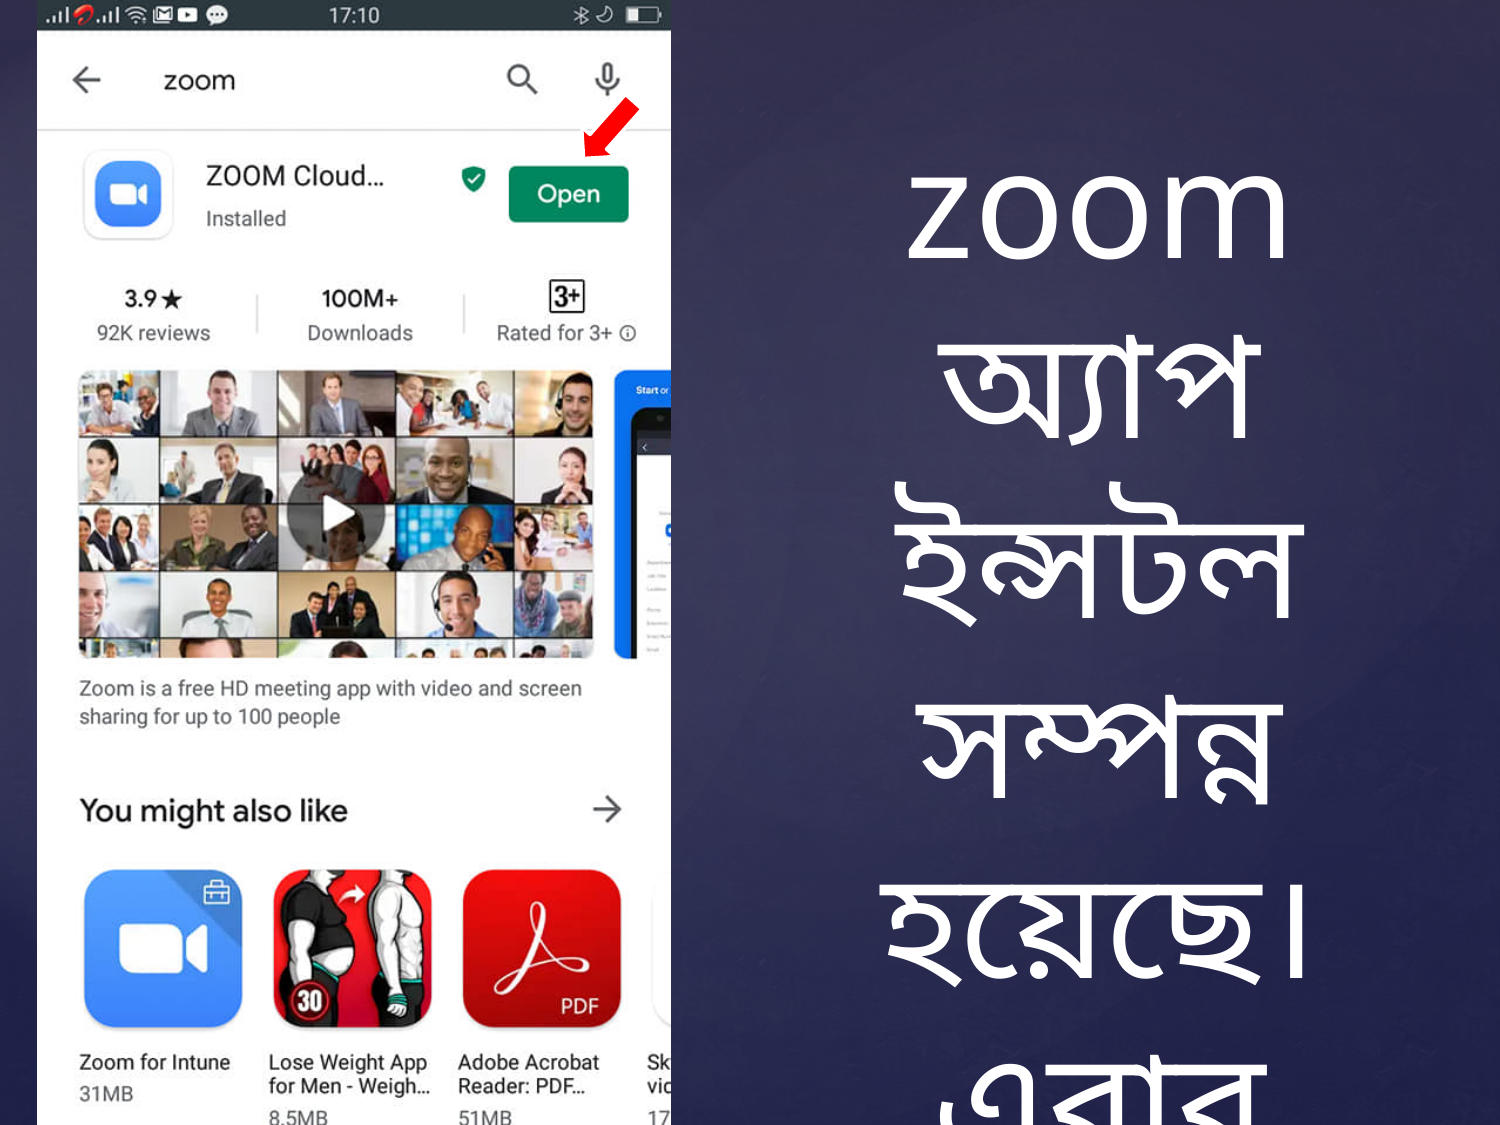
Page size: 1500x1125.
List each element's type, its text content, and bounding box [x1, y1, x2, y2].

text_box zoom অ্যাপ ইন্সটল সম্পন্ন হয়েছে। এবার Open ক্লিক করুন। [724, 100, 1475, 1125]
picture [36, 0, 671, 1125]
